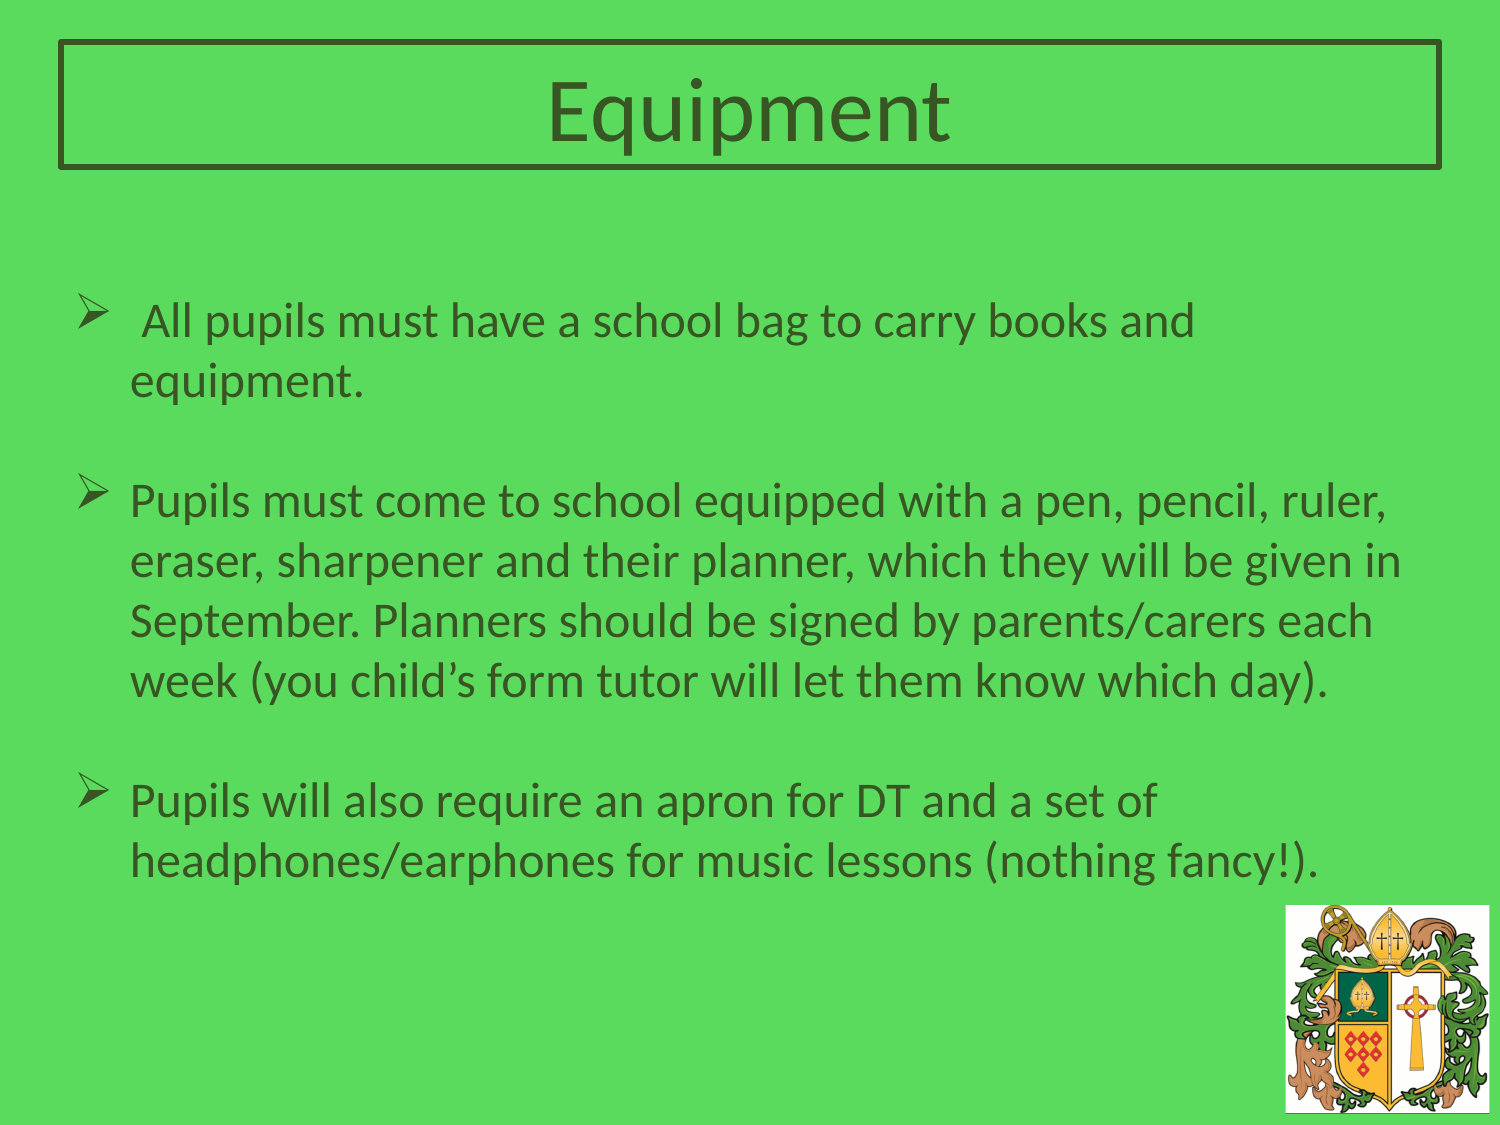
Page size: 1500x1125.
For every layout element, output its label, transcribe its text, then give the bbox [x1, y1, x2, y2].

text_box All pupils must have a school bag to carry books and equipment. Pupils must come to school equipped with a pen, pencil, ruler, eraser, sharpener and their planner, which they will be given in September. Planners should be signed by parents/carers each week (you child’s form tutor will let them know which day). Pupils will also require an apron for DT and a set of headphones/earphones for music lessons (nothing fancy!). [58, 219, 1441, 895]
text_box Equipment [60, 42, 1440, 167]
picture [1285, 904, 1490, 1114]
